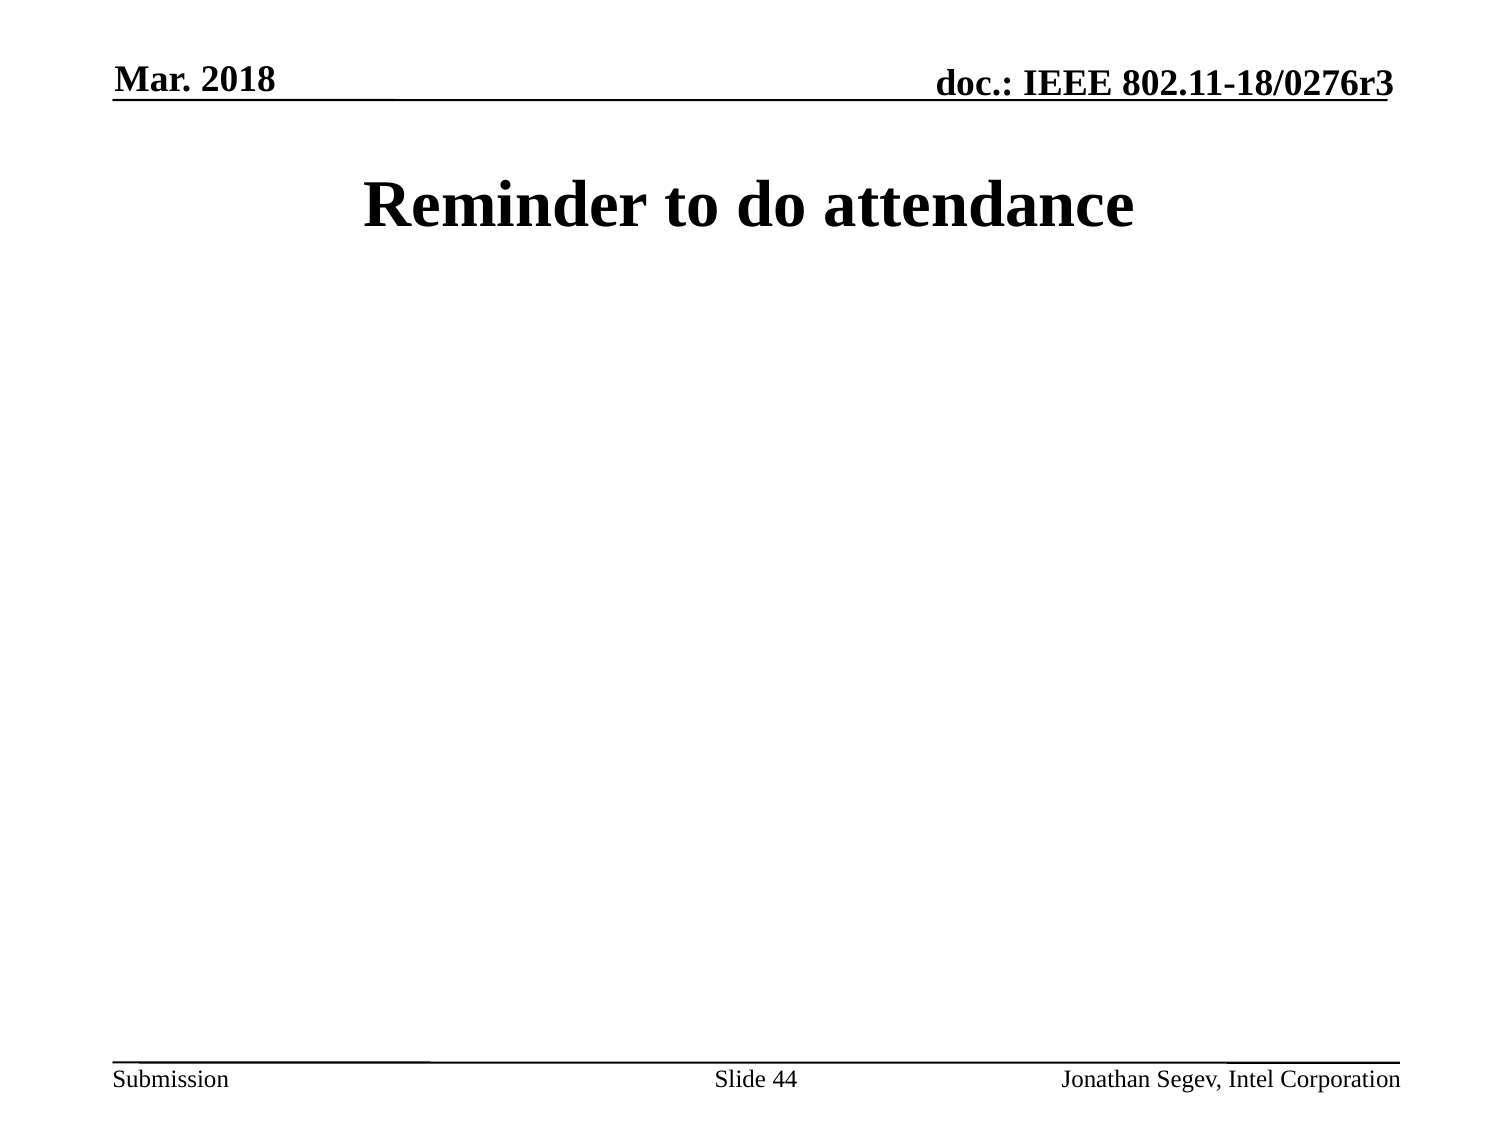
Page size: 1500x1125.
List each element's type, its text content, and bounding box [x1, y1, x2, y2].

slide_number Slide 44 [712, 1061, 800, 1123]
footer Jonathan Segev, Intel Corporation [878, 1061, 1402, 1093]
title Reminder to do attendance [112, 112, 1388, 288]
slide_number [114, 54, 423, 100]
